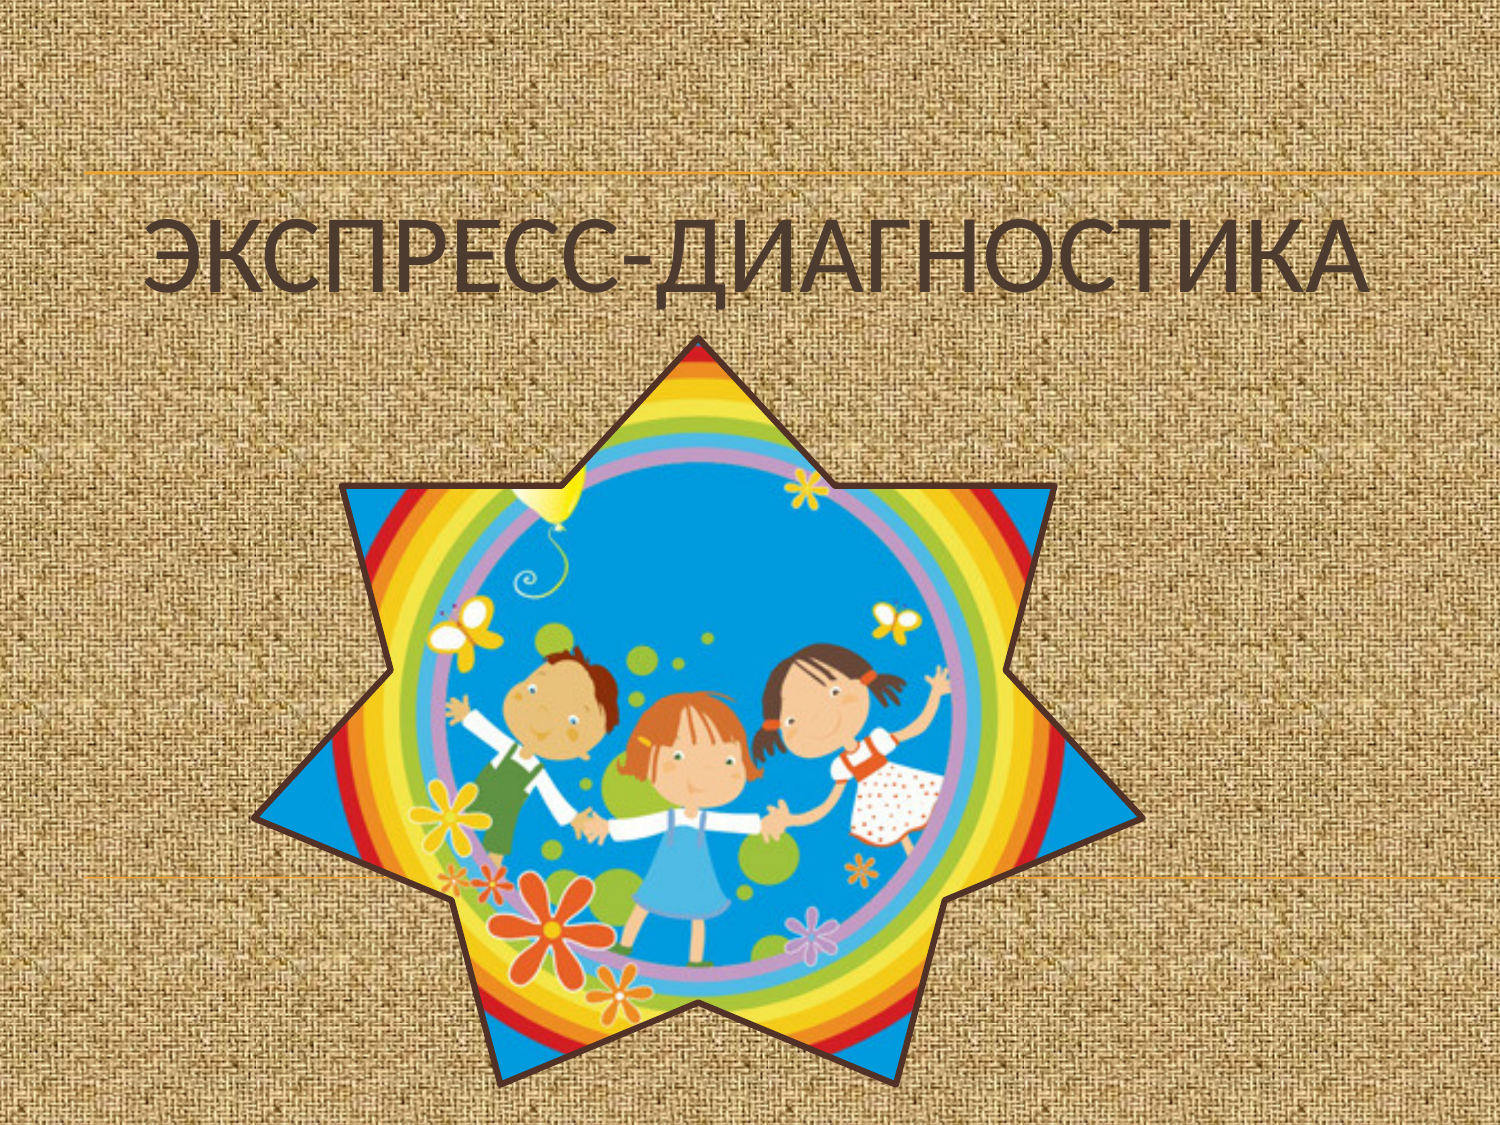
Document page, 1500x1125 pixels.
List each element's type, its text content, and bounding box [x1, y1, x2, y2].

picture [0, 0, 1500, 1125]
title ЭКСПРЕСС-ДИАГНОСТИКА [62, 172, 1450, 338]
